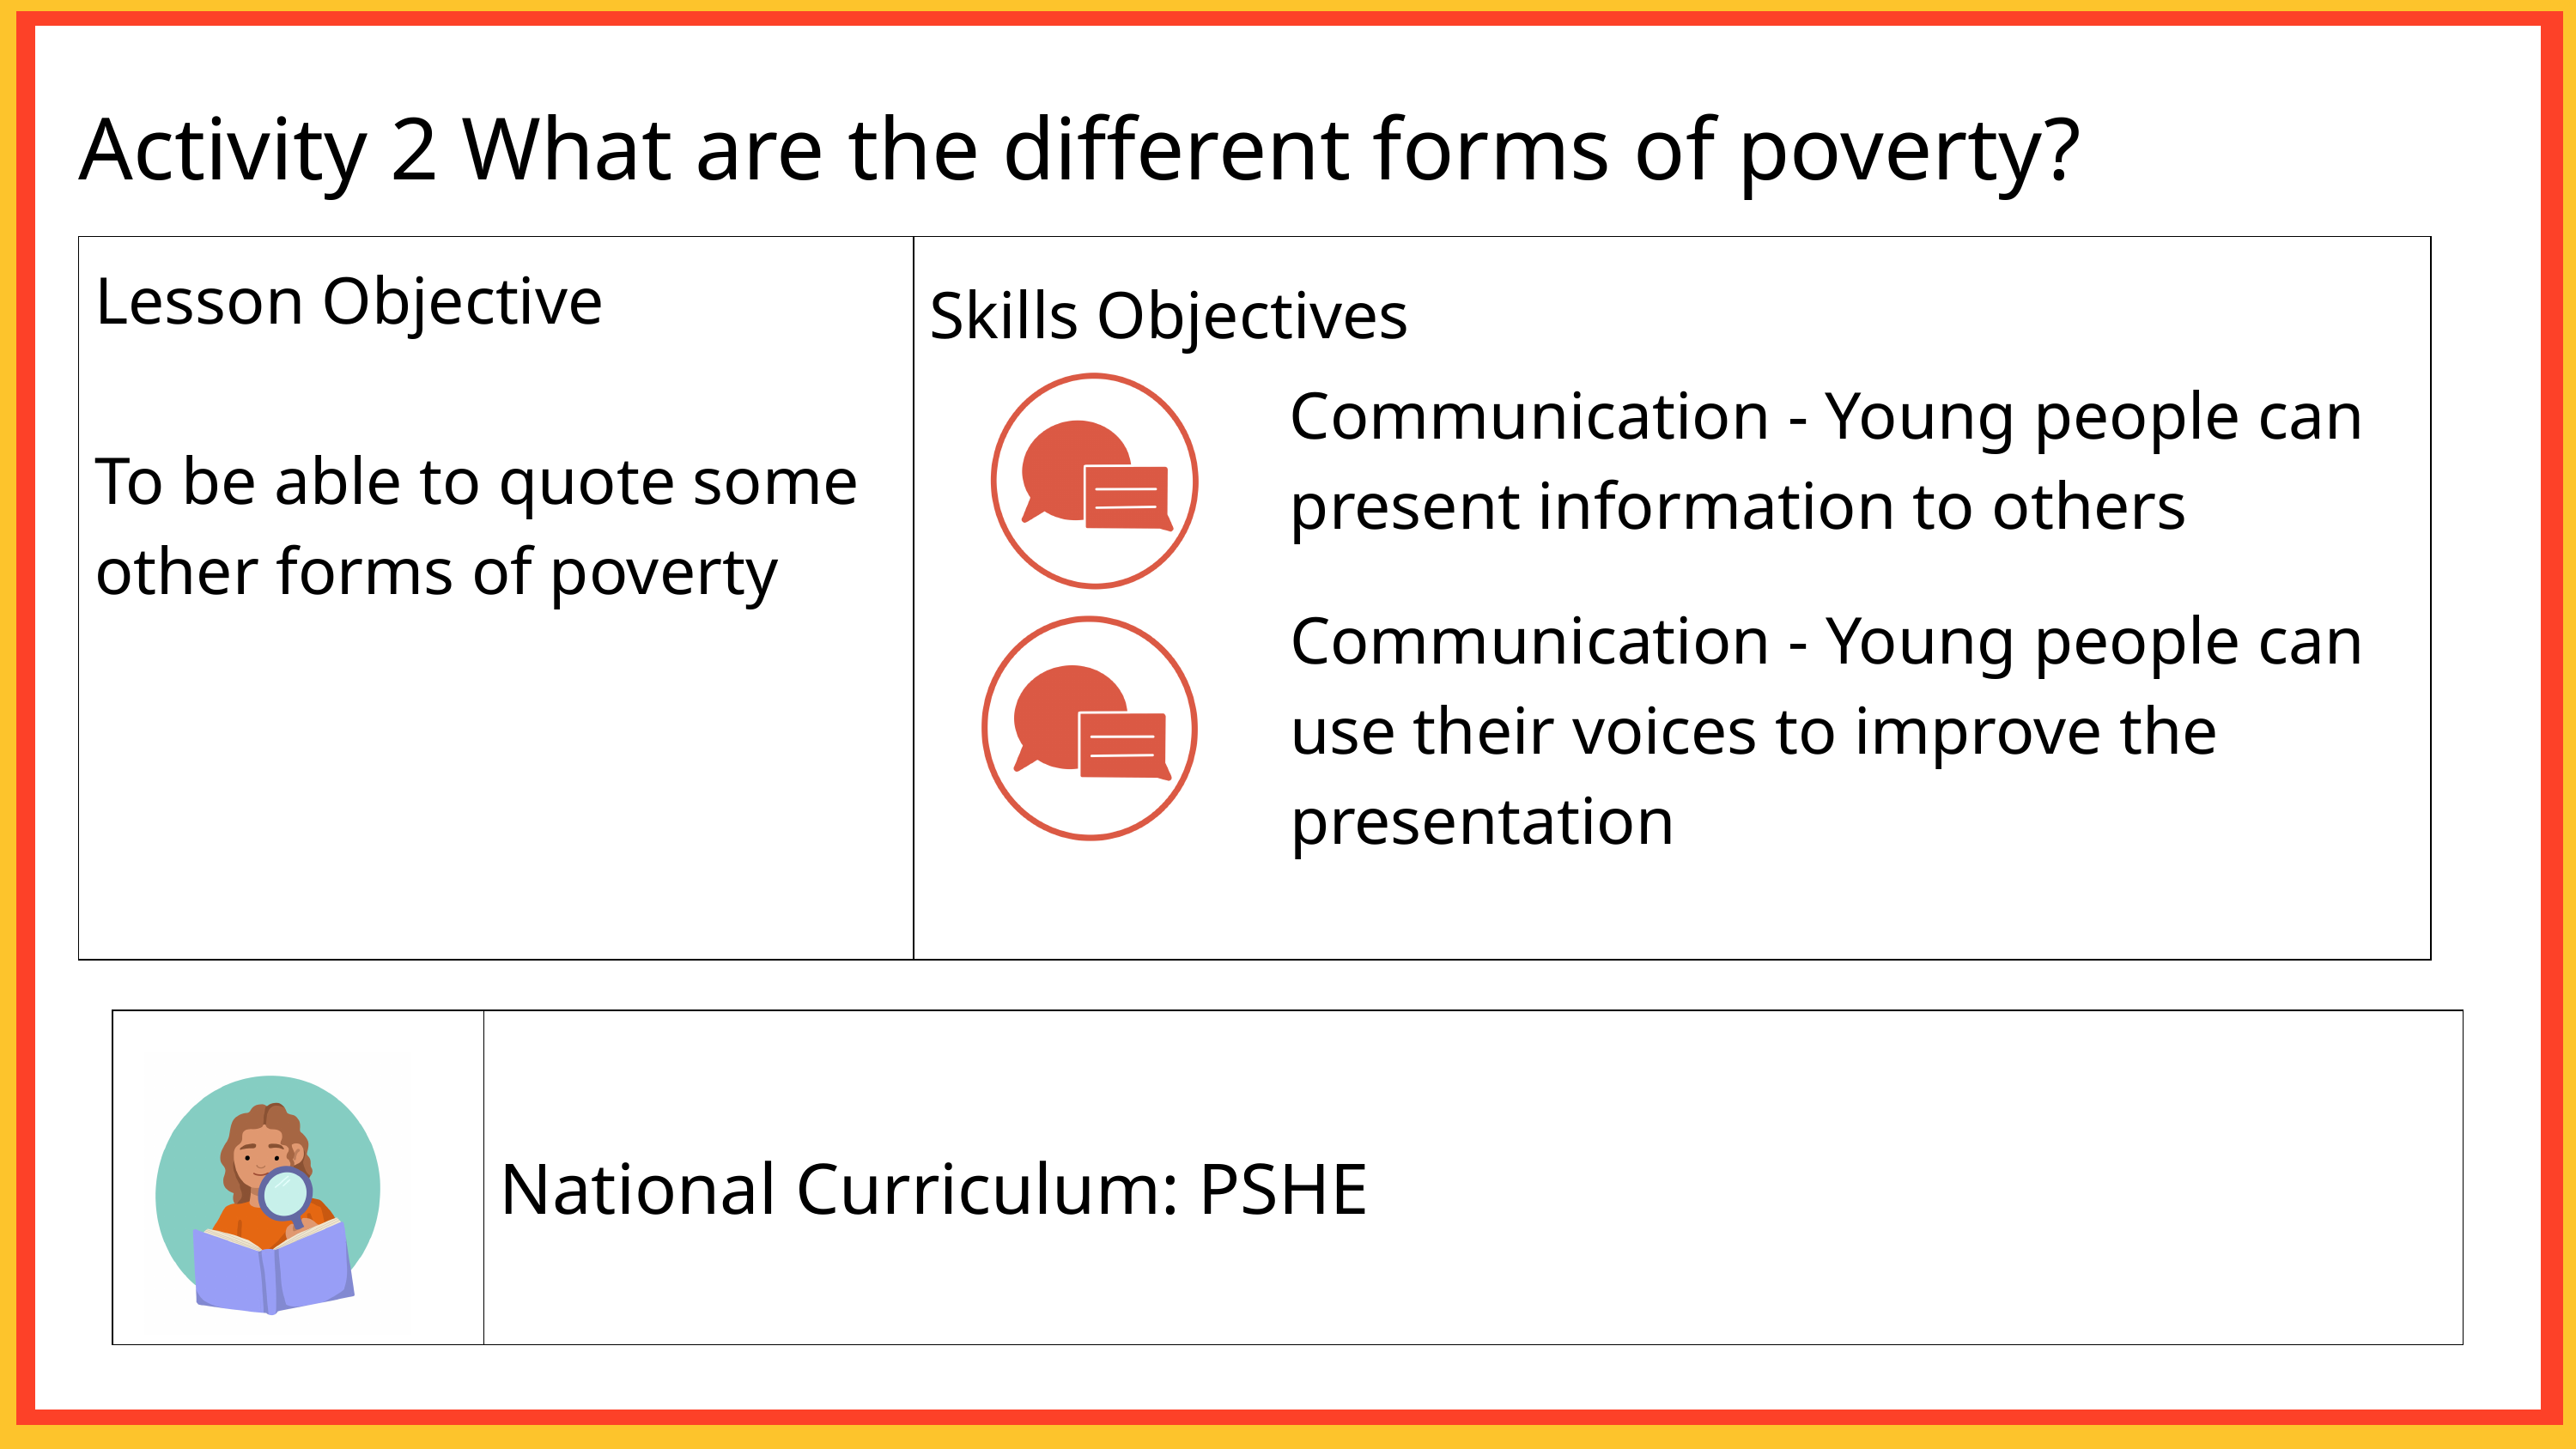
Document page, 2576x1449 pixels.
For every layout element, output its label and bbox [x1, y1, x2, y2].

text_box [15, 10, 2564, 1426]
text_box [34, 26, 2541, 1410]
